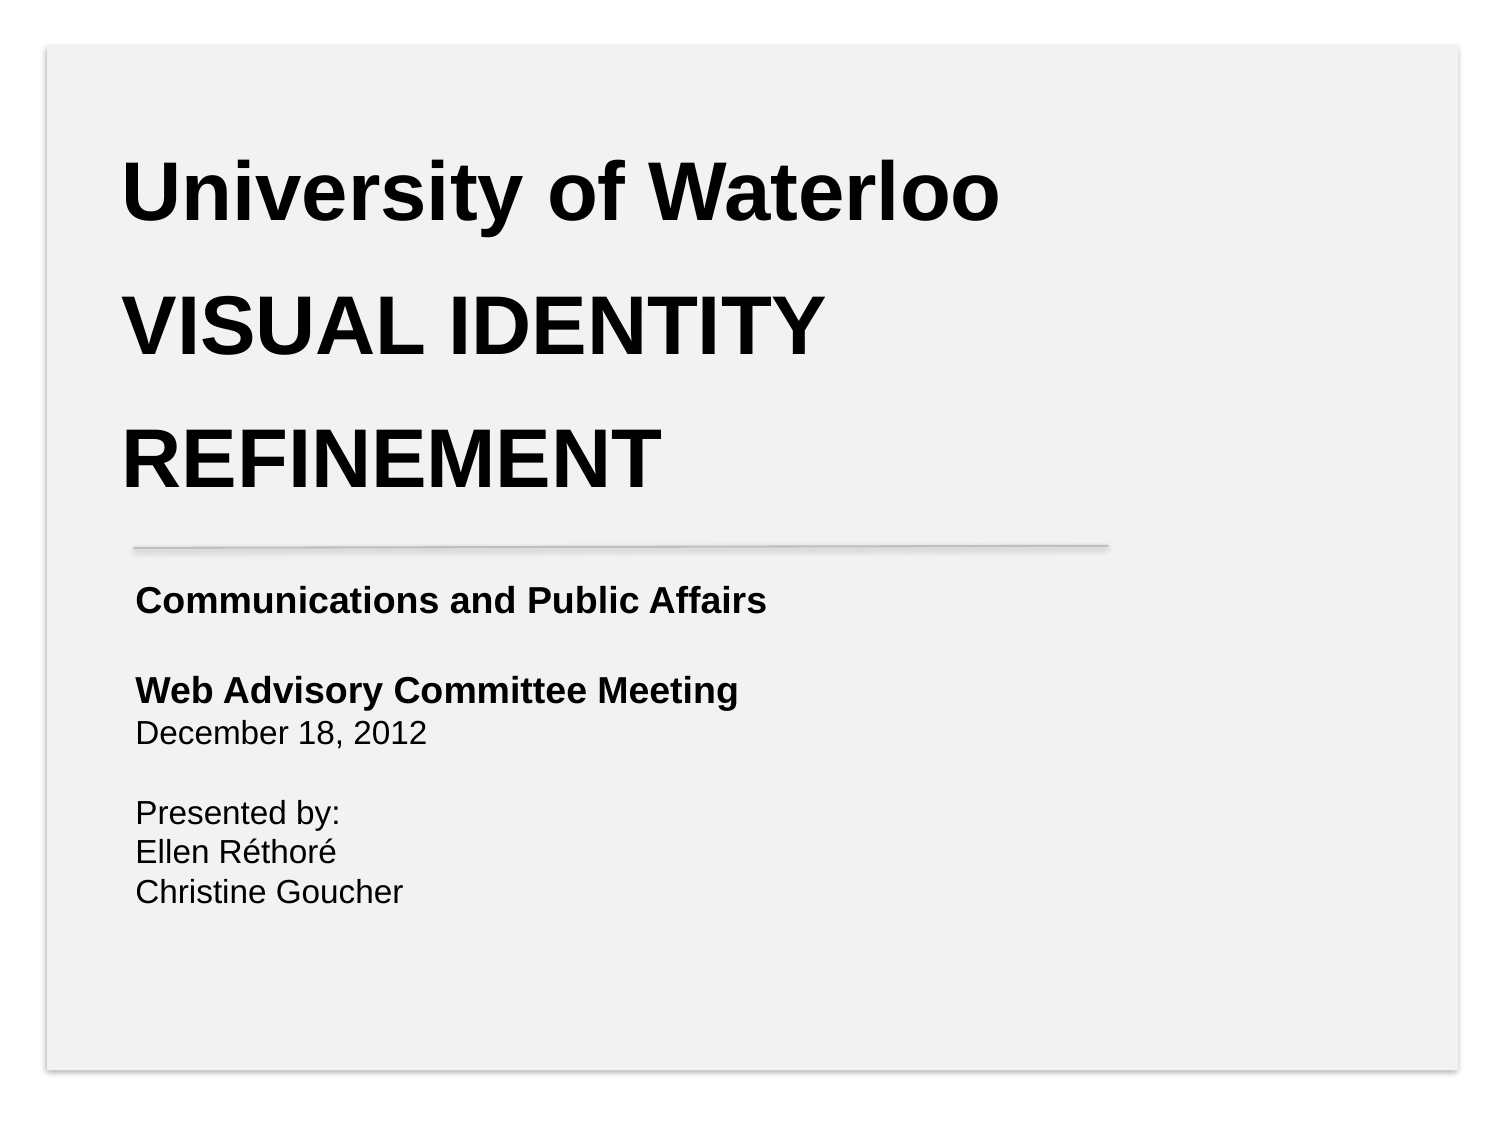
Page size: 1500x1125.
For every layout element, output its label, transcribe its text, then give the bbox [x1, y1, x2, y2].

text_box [133, 545, 1109, 549]
title University of Waterloo VISUAL IDENTITY REFINEMENT [121, 103, 1355, 778]
text_box Communications and Public Affairs Web Advisory Committee Meeting December 18, 2012 Presented by: Ellen Réthoré Christine Goucher [135, 575, 886, 1001]
